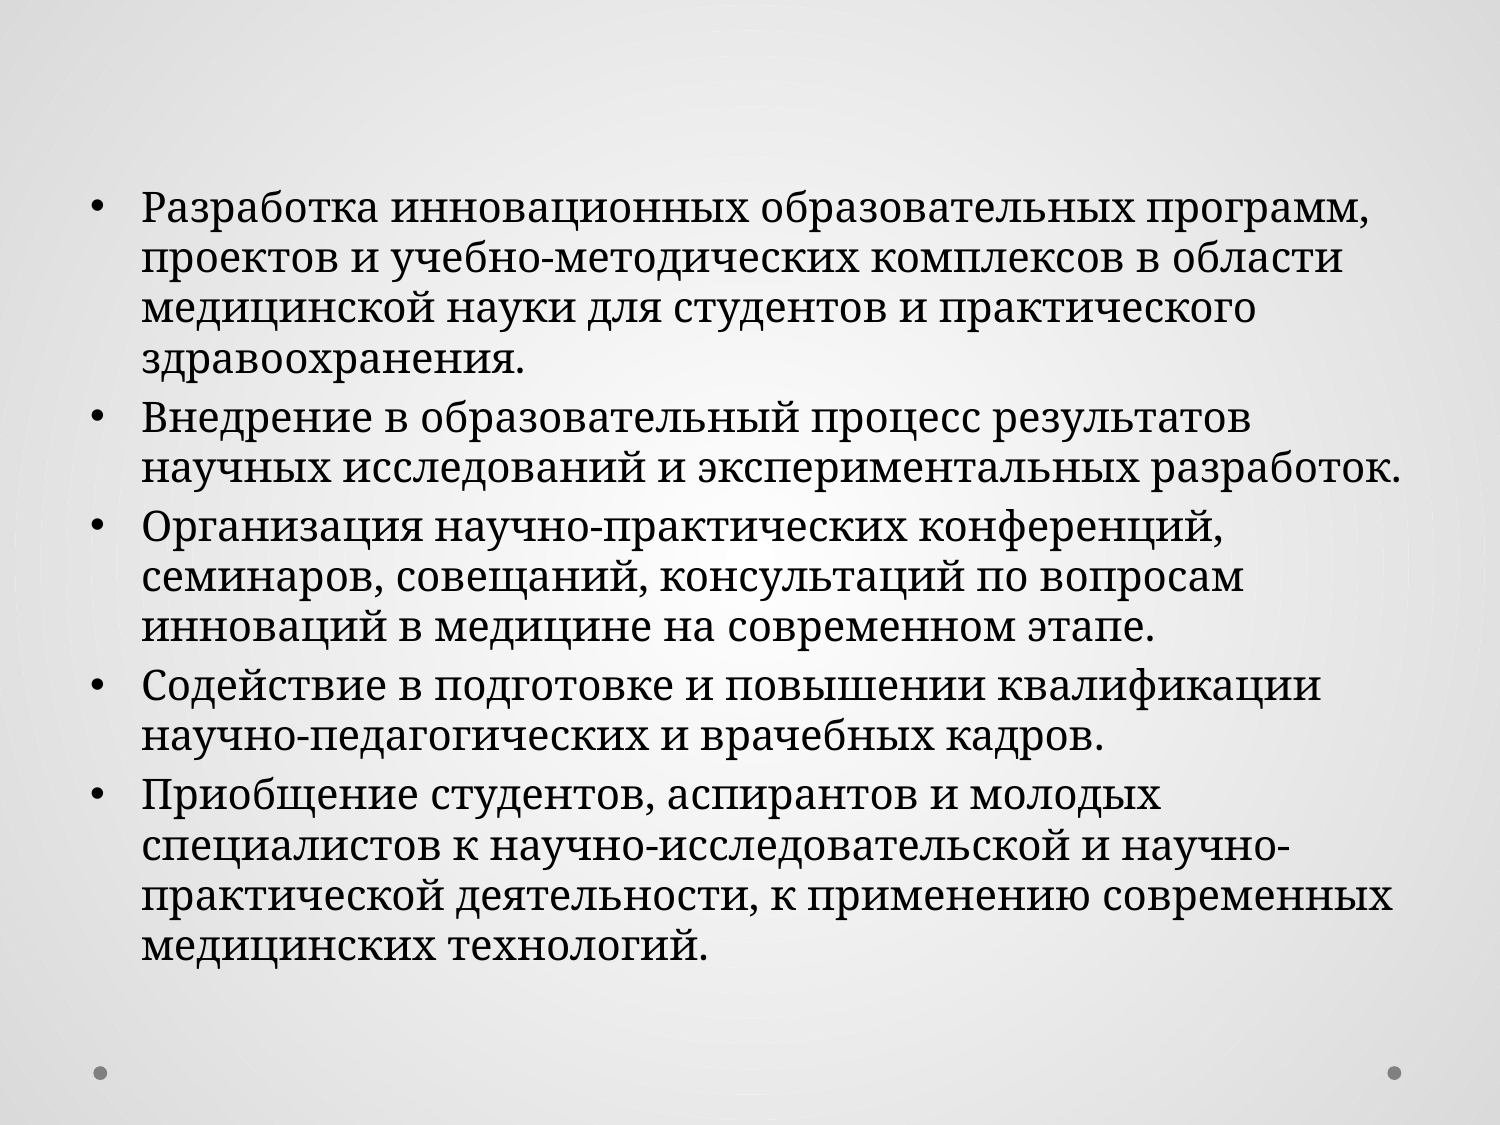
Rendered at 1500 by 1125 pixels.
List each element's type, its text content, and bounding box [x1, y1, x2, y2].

list Разработка инновационных образовательных программ, проектов и учебно-методических комплексов в области медицинской науки для студентов и практического здравоохранения. Внедрение в образовательный процесс результатов научных исследований и экспериментальных разработок. Организация научно-практических конференций, семинаров, совещаний, консультаций по вопросам инноваций в медицине на современном этапе. Содействие в подготовке и повышении квалификации научно-педагогических и врачебных кадров. Приобщение студентов, аспирантов и молодых специалистов к научно-исследовательской и научно-практической деятельности, к применению современных медицинских технологий. [75, 172, 1425, 1005]
